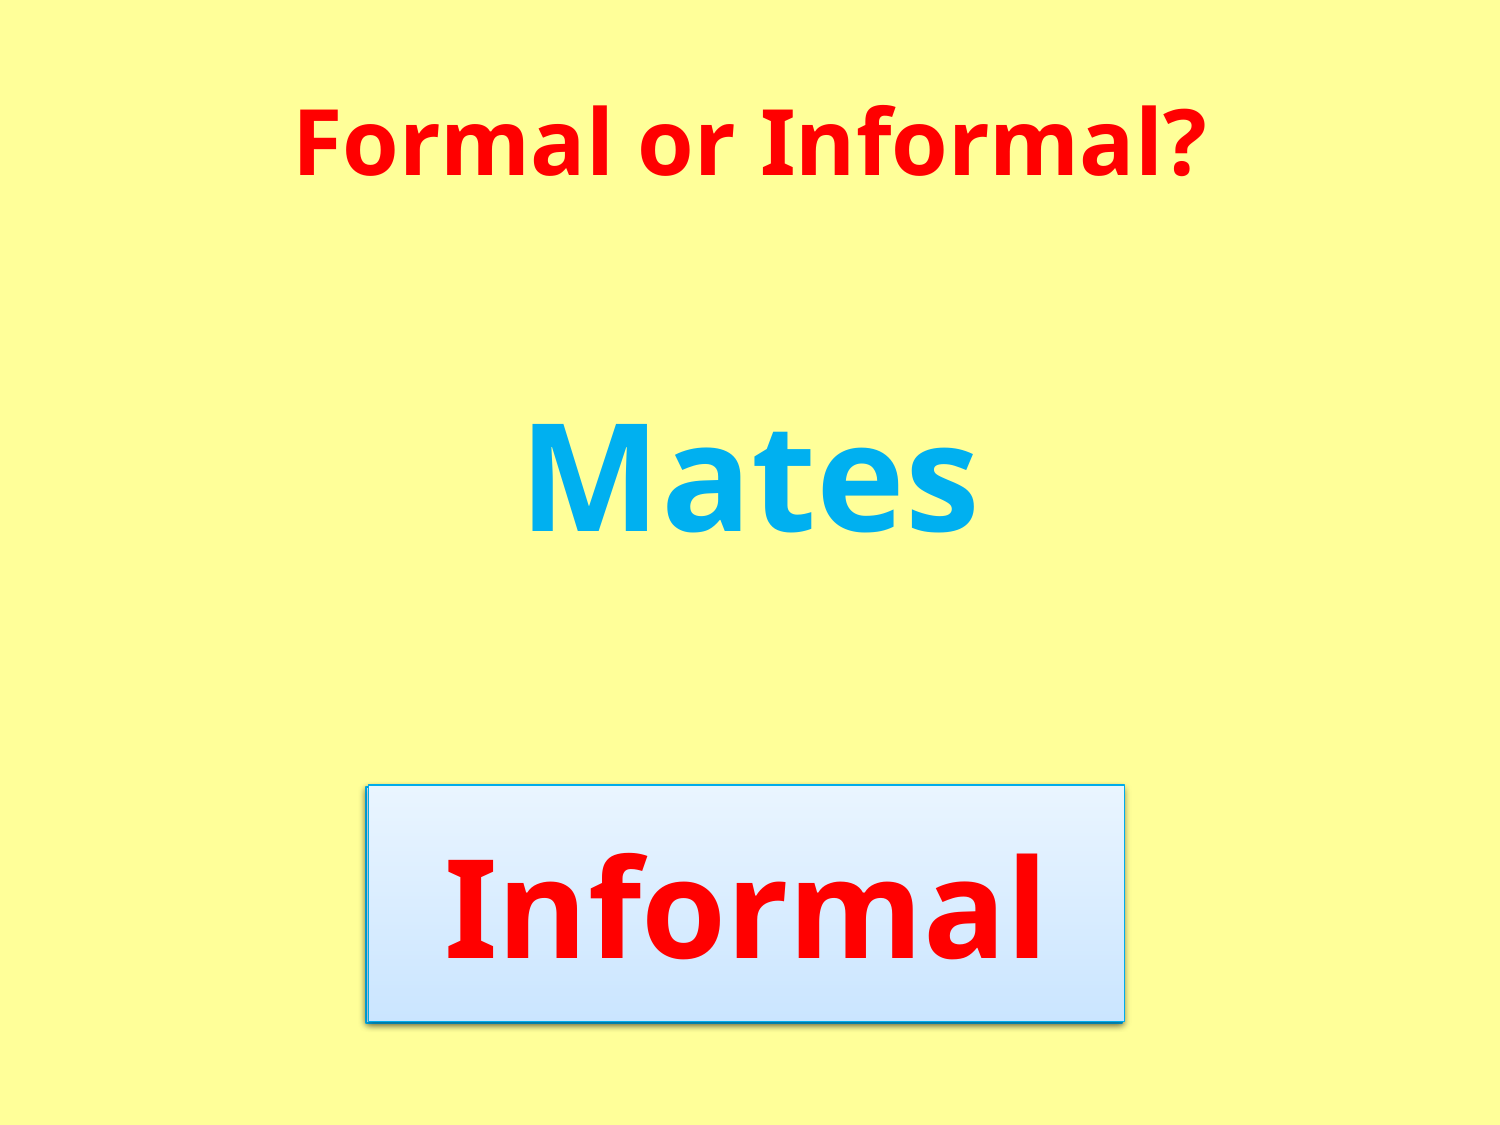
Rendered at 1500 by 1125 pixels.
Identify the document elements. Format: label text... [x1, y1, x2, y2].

text_box Mates [100, 373, 1400, 569]
text_box Informal [368, 784, 1125, 1022]
title Formal or Informal? [75, 45, 1425, 233]
